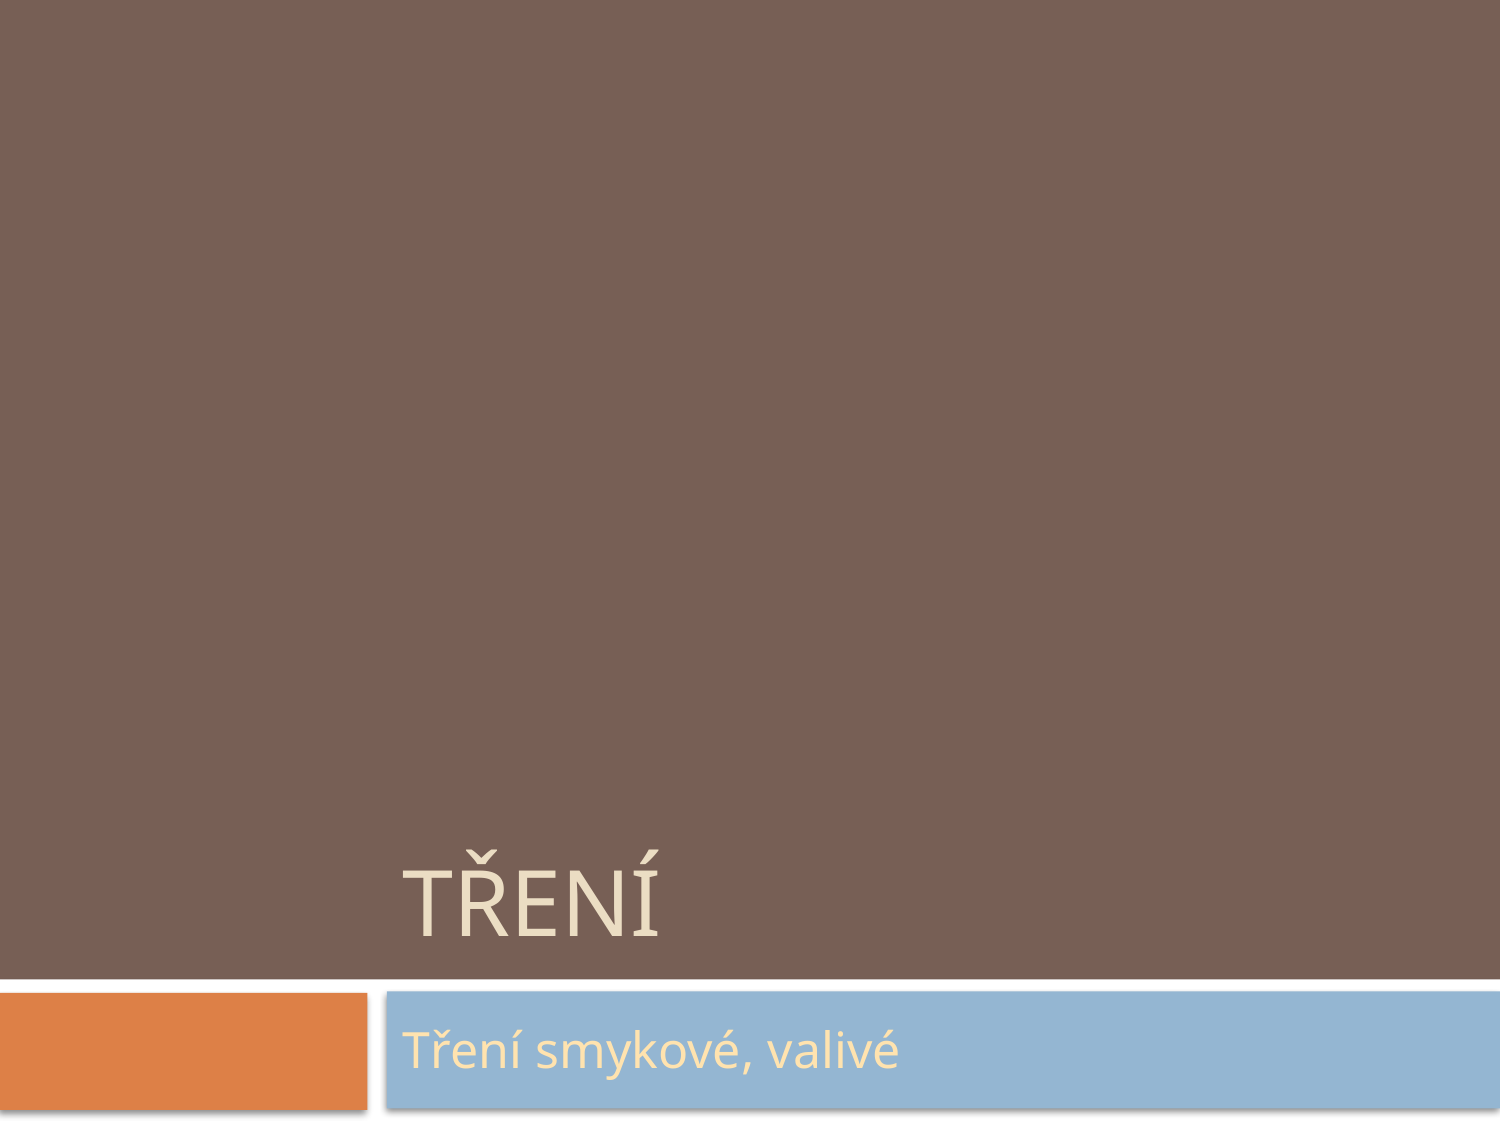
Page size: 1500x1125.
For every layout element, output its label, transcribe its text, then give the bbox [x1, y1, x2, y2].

title tření [387, 662, 1451, 963]
subtitle Tření smykové, valivé [387, 992, 1488, 1106]
